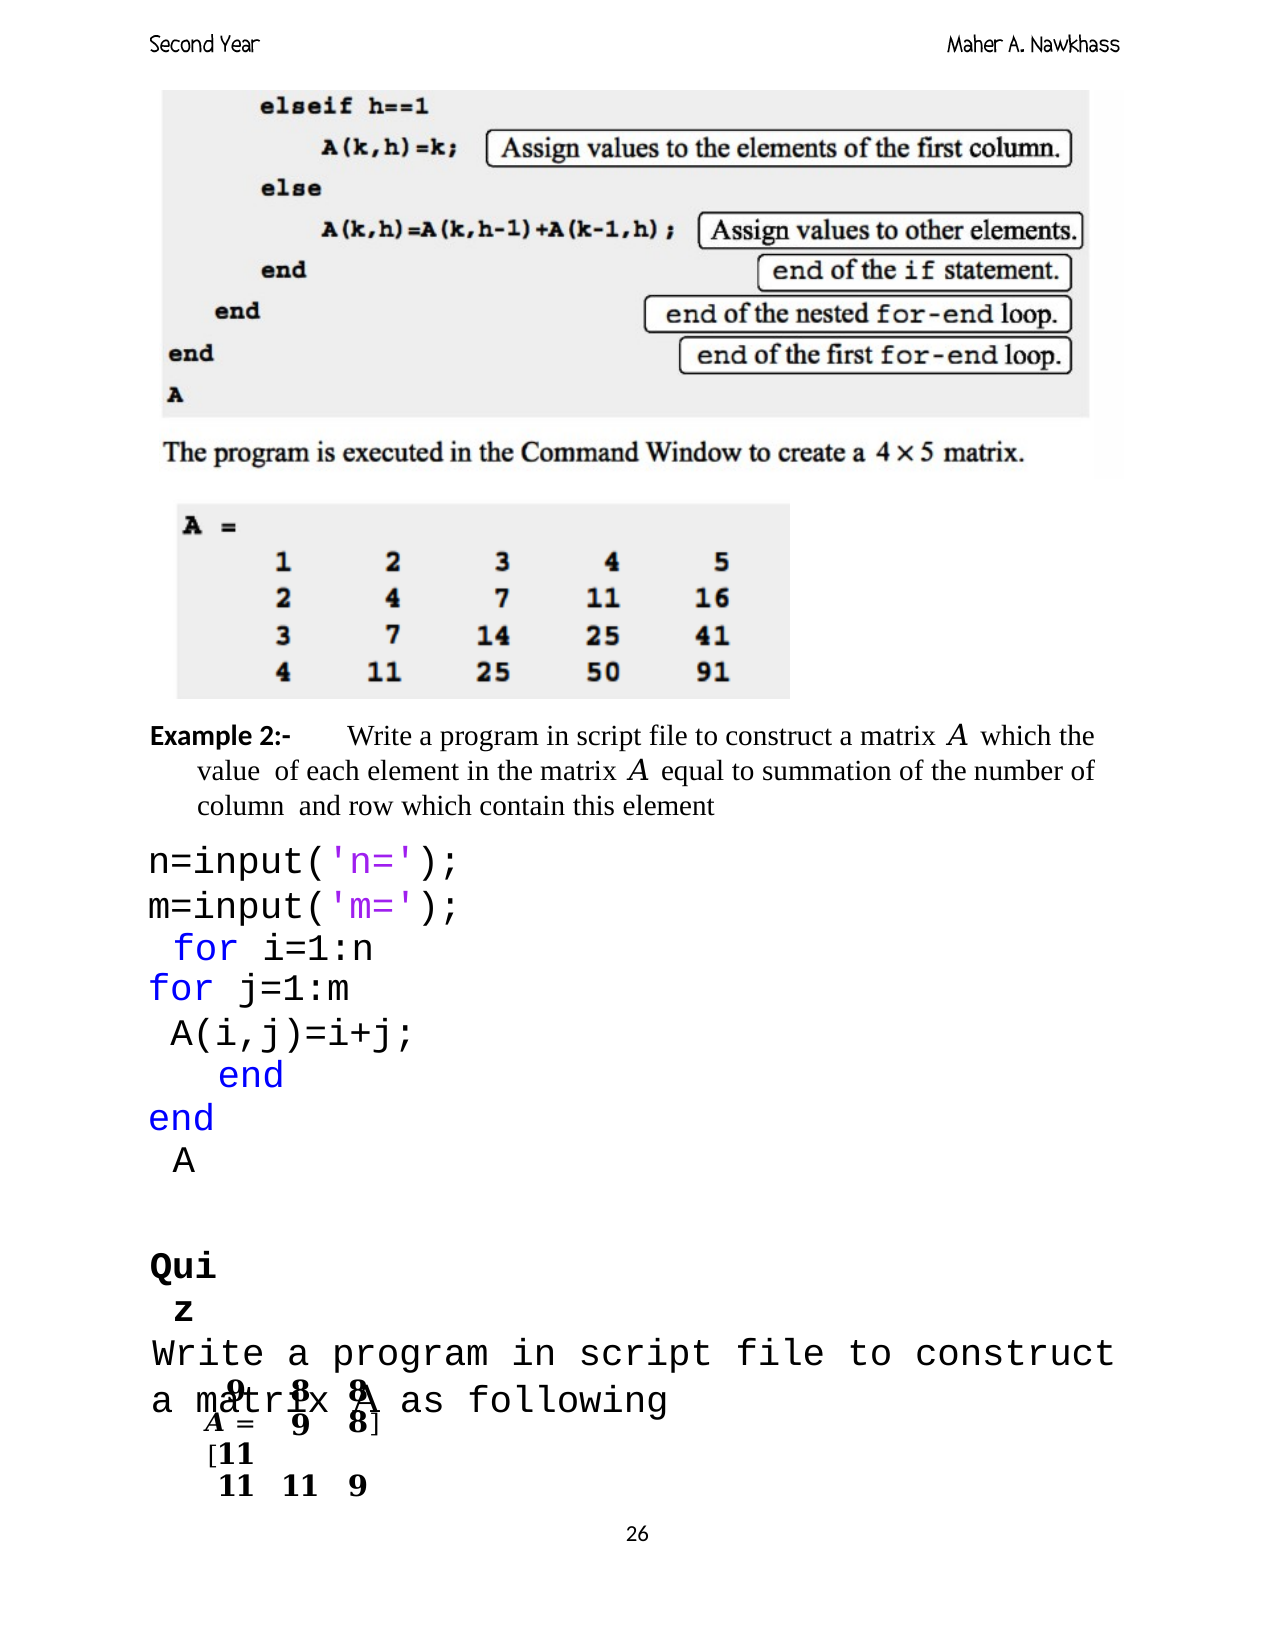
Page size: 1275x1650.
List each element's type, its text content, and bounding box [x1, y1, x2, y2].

table_cell 𝟏𝟏 [269, 1473, 333, 1505]
table_header 𝟗 [145, 1378, 269, 1409]
table_cell 𝑨 = [𝟏𝟏 [145, 1409, 269, 1473]
table_cell 𝟏𝟏 [145, 1473, 269, 1505]
picture [947, 27, 1130, 59]
text_box Example 2:- Write a program in script file to construct a matrix 𝐴 which the value of each element in the matrix 𝐴 equal to summation of the number of column and row which contain this element n=input('n='); m=input('m='); for i=1:n for j=1:m A(i,j)=i+j; end end A Quiz Write a program in script file to construct a matrix A as following [147, 715, 1127, 1421]
picture [150, 27, 920, 59]
slide_number 26 [619, 1521, 656, 1650]
table_cell 𝟖] [333, 1409, 382, 1473]
table_header 𝟖 [269, 1378, 333, 1409]
table_cell 𝟗 [333, 1473, 382, 1505]
picture [159, 89, 1124, 480]
table_cell 𝟗 [269, 1409, 333, 1473]
table_header 𝟖 [333, 1378, 382, 1409]
picture [173, 499, 790, 699]
